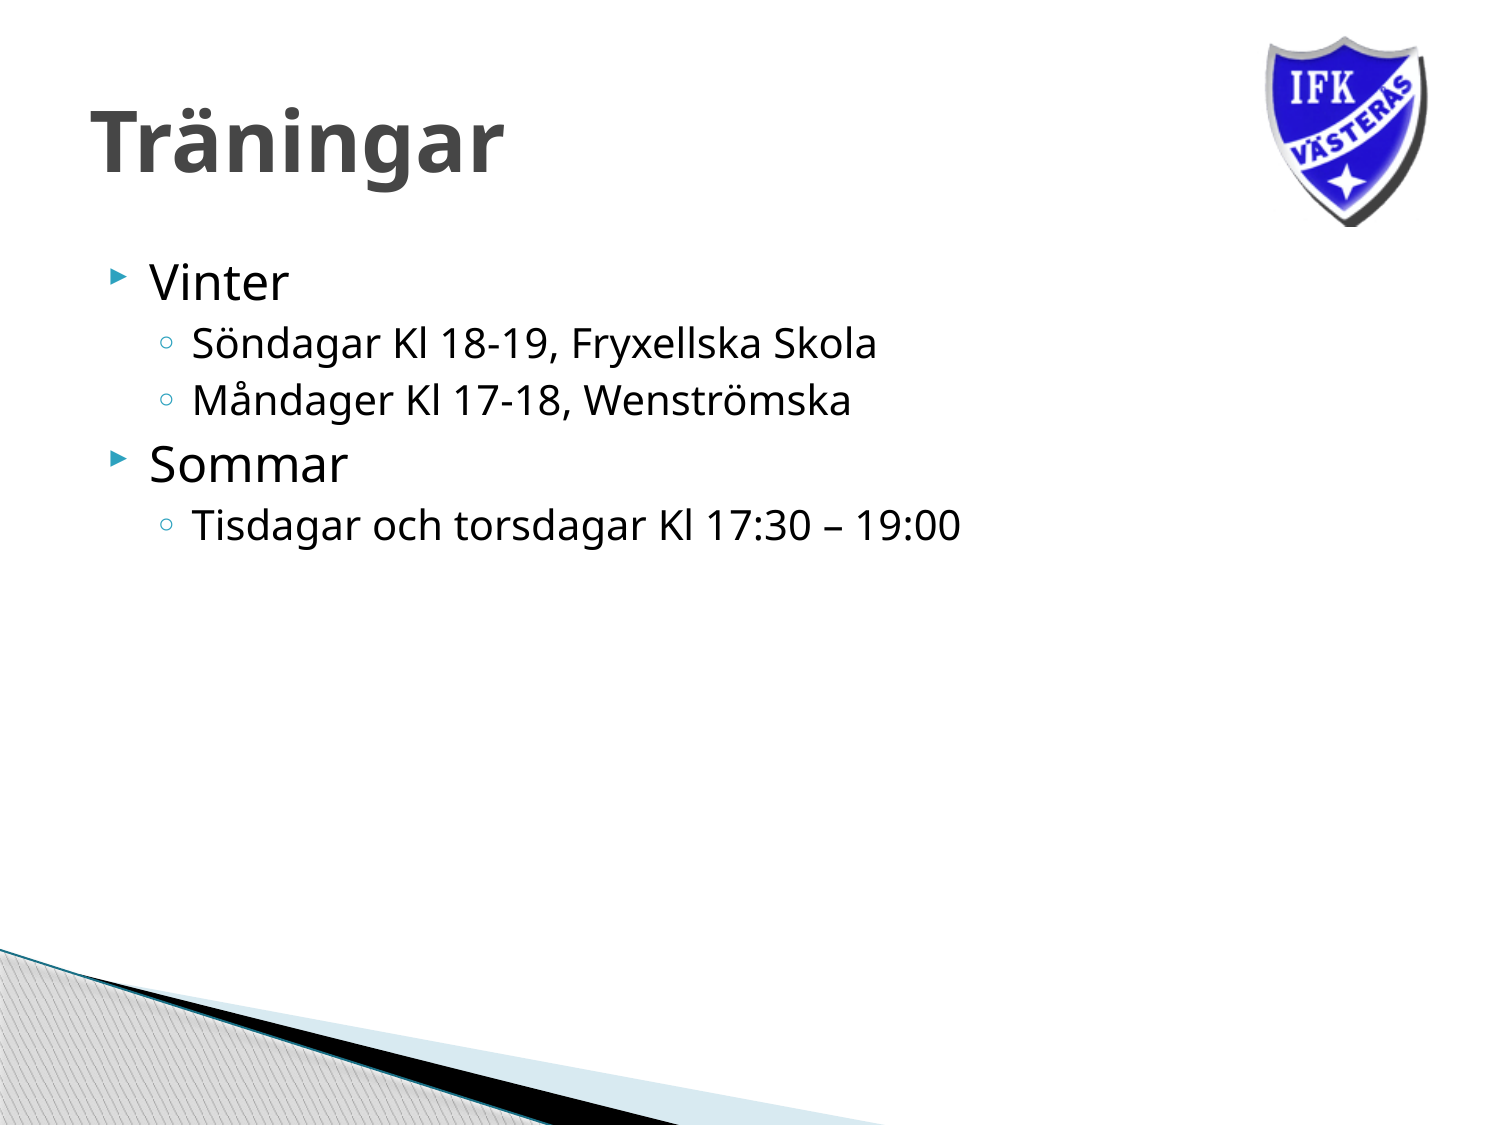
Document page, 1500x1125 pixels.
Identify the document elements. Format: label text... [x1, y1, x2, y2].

title Träningar [75, 45, 1425, 233]
list Vinter Söndagar Kl 18-19, Fryxellska Skola Måndager Kl 17-18, Wenströmska Sommar Tisdagar och torsdagar Kl 17:30 – 19:00 [75, 243, 1425, 986]
picture [1257, 30, 1430, 227]
